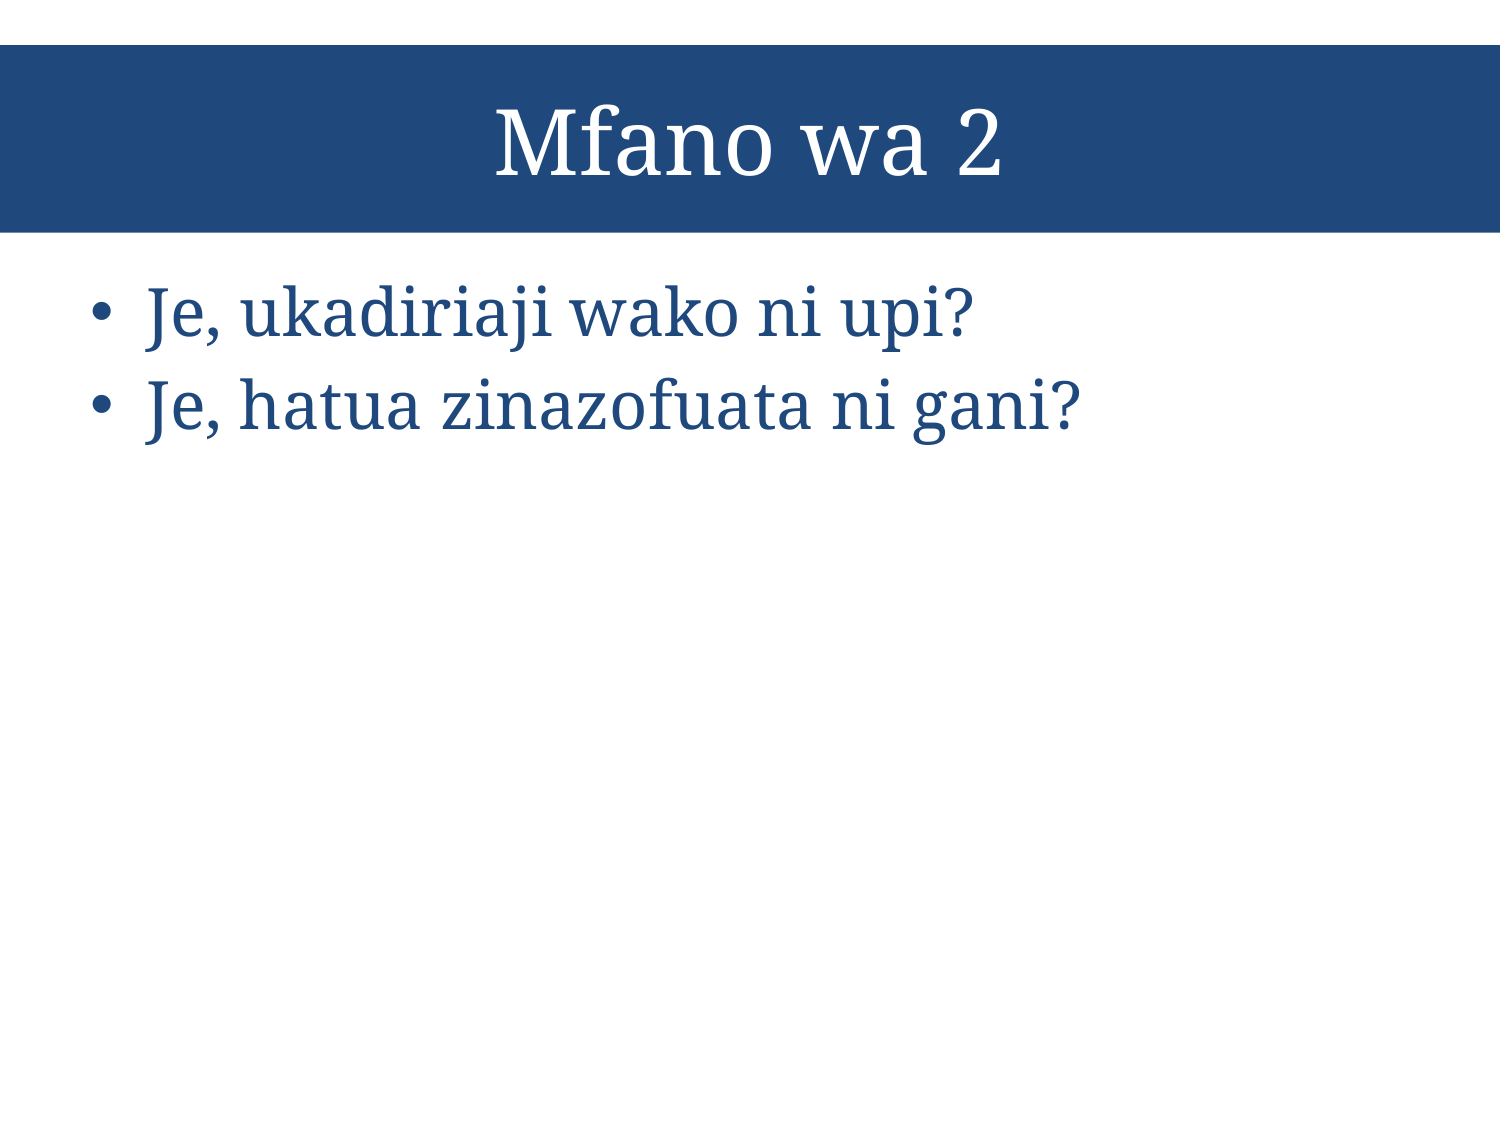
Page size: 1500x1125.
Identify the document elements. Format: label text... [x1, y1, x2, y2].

list Je, ukadiriaji wako ni upi? Je, hatua zinazofuata ni gani? [75, 262, 1425, 1005]
title Mfano wa 2 [0, 45, 1500, 233]
